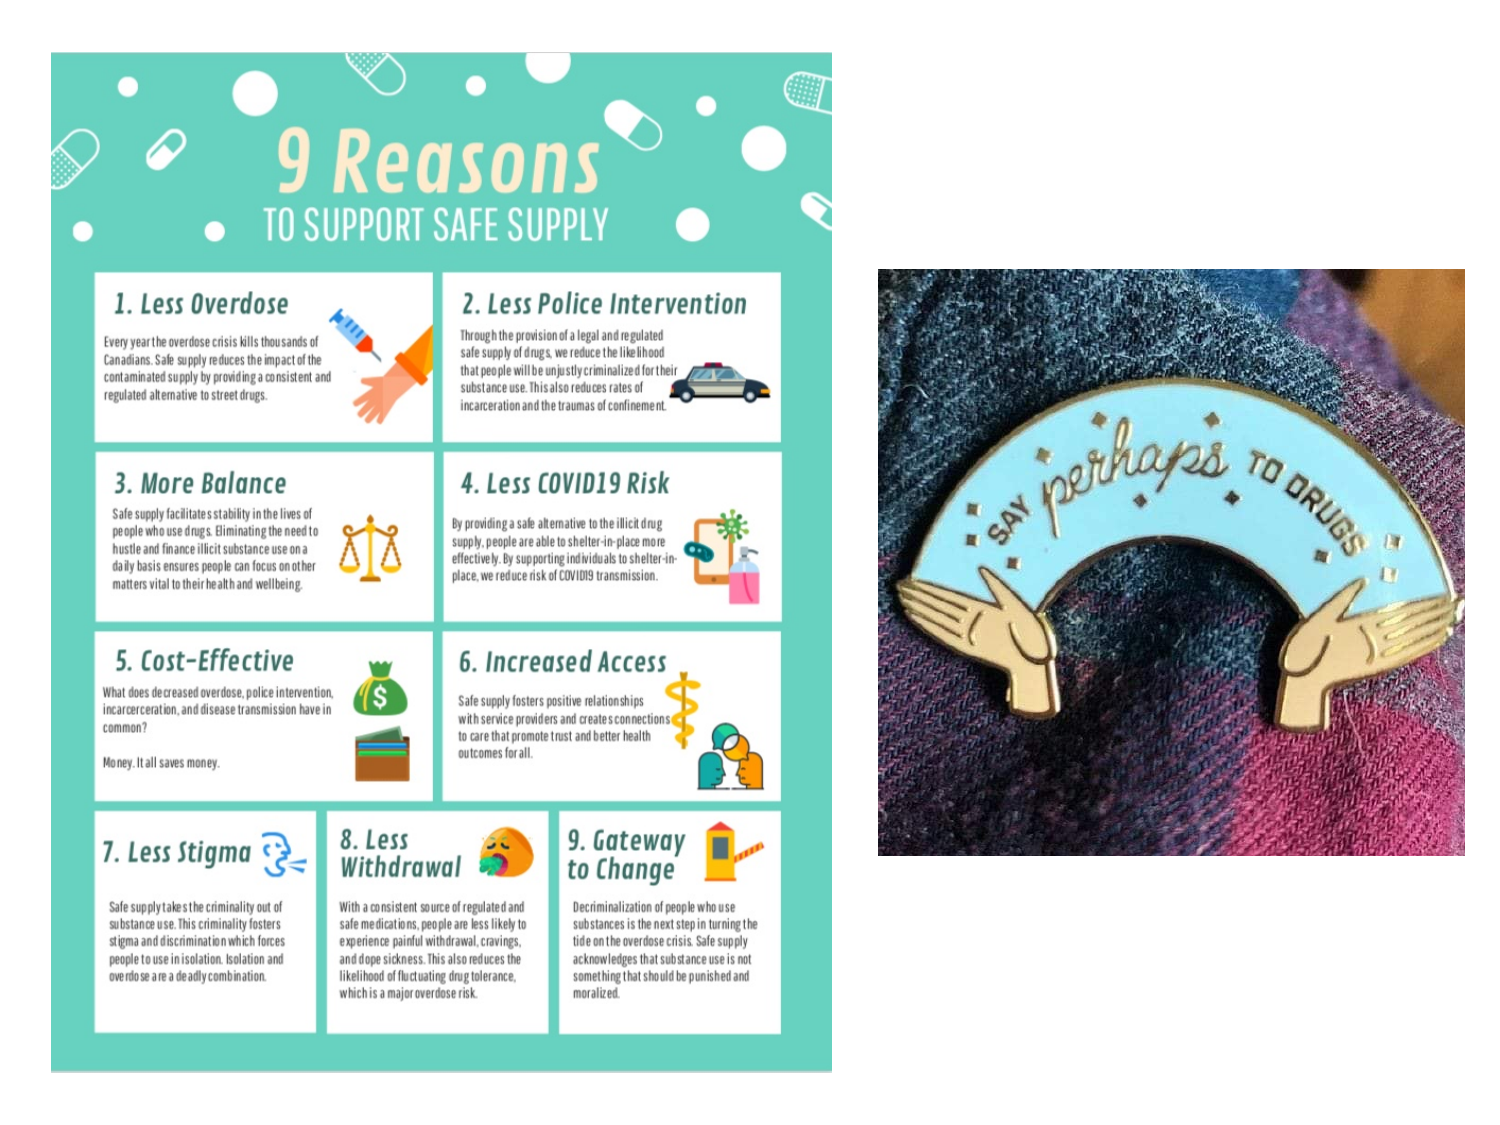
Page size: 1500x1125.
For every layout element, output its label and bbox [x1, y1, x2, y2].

picture [50, 52, 833, 1073]
picture [878, 269, 1465, 856]
